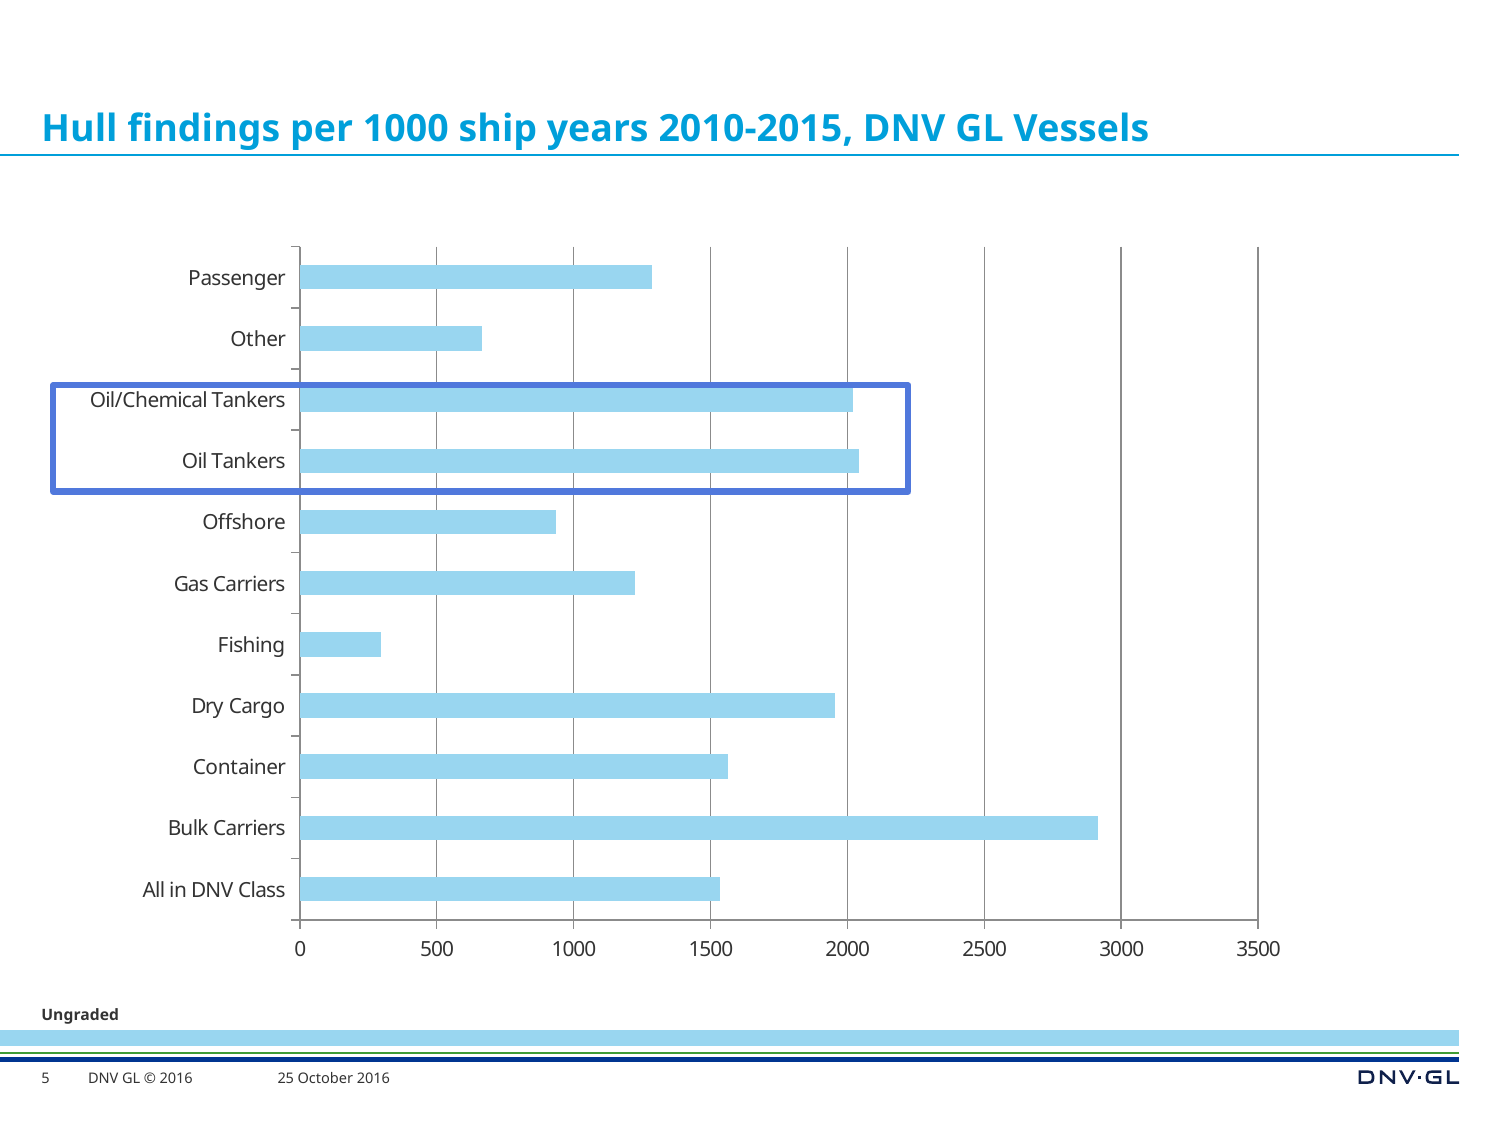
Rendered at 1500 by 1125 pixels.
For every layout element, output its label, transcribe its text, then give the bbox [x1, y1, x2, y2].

title Hull findings per 1000 ship years 2010-2015, DNV GL Vessels [41, 39, 1459, 150]
slide_number 5 [41, 1069, 81, 1099]
chart [64, 231, 1306, 978]
text_box [51, 383, 59, 494]
